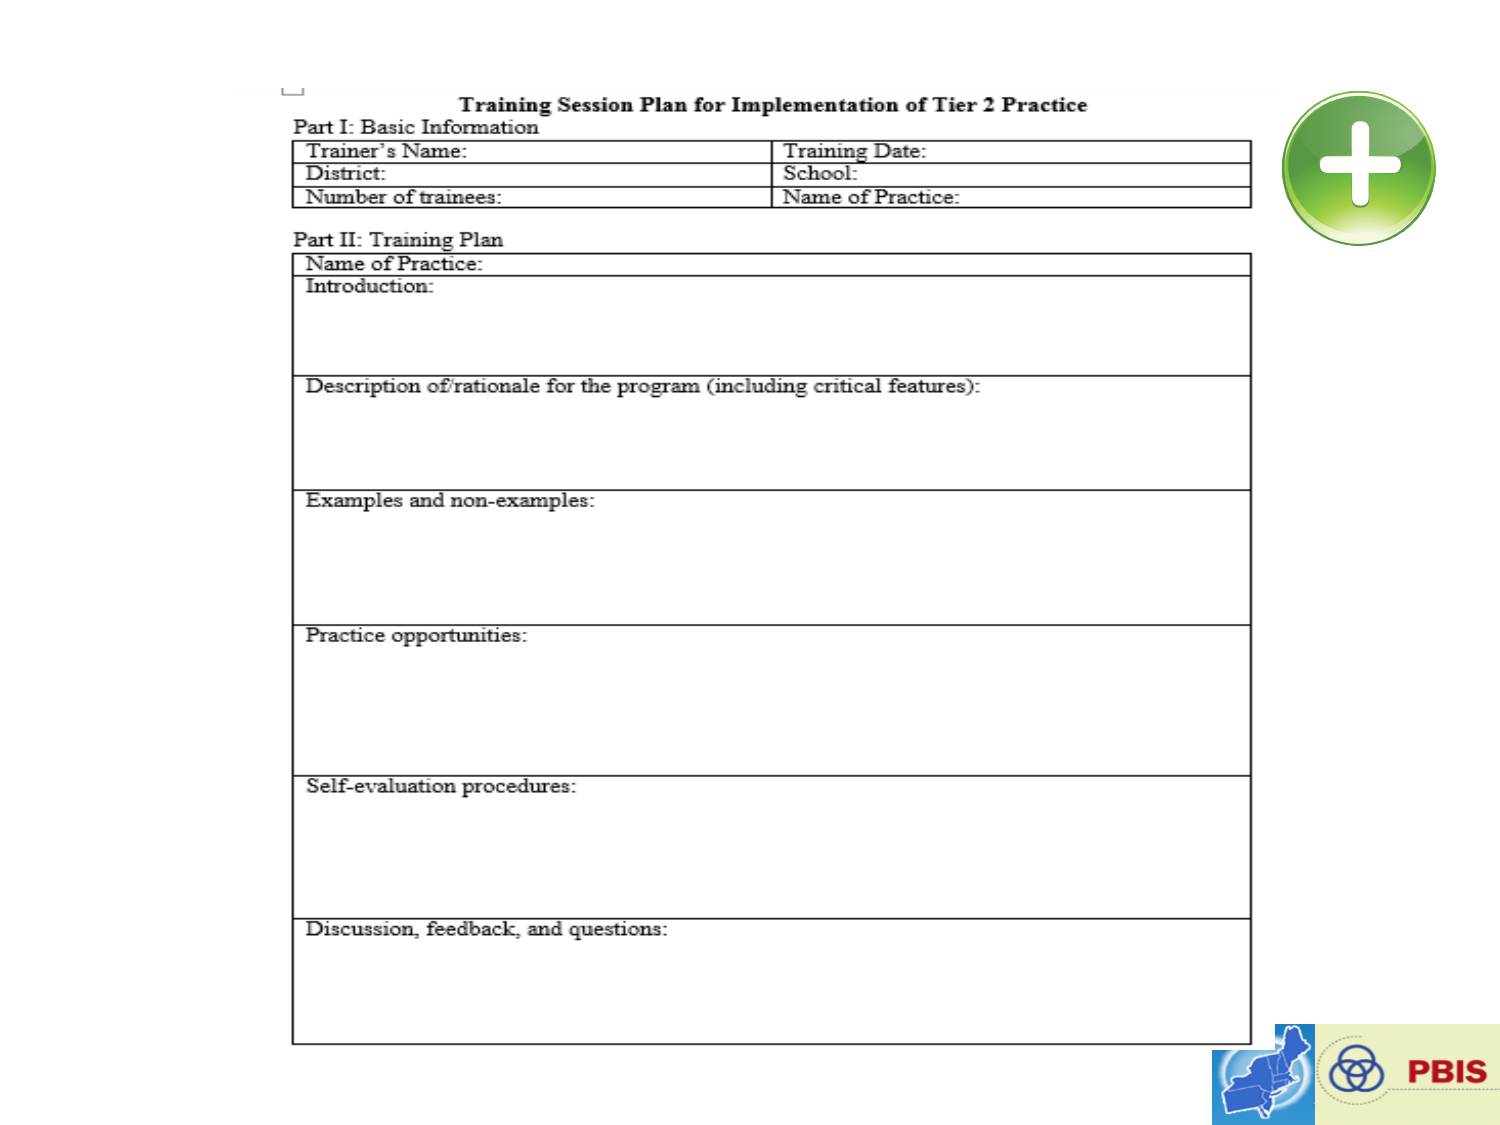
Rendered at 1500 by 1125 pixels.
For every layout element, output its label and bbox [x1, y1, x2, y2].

picture [1277, 85, 1441, 249]
picture [237, 88, 1500, 1125]
